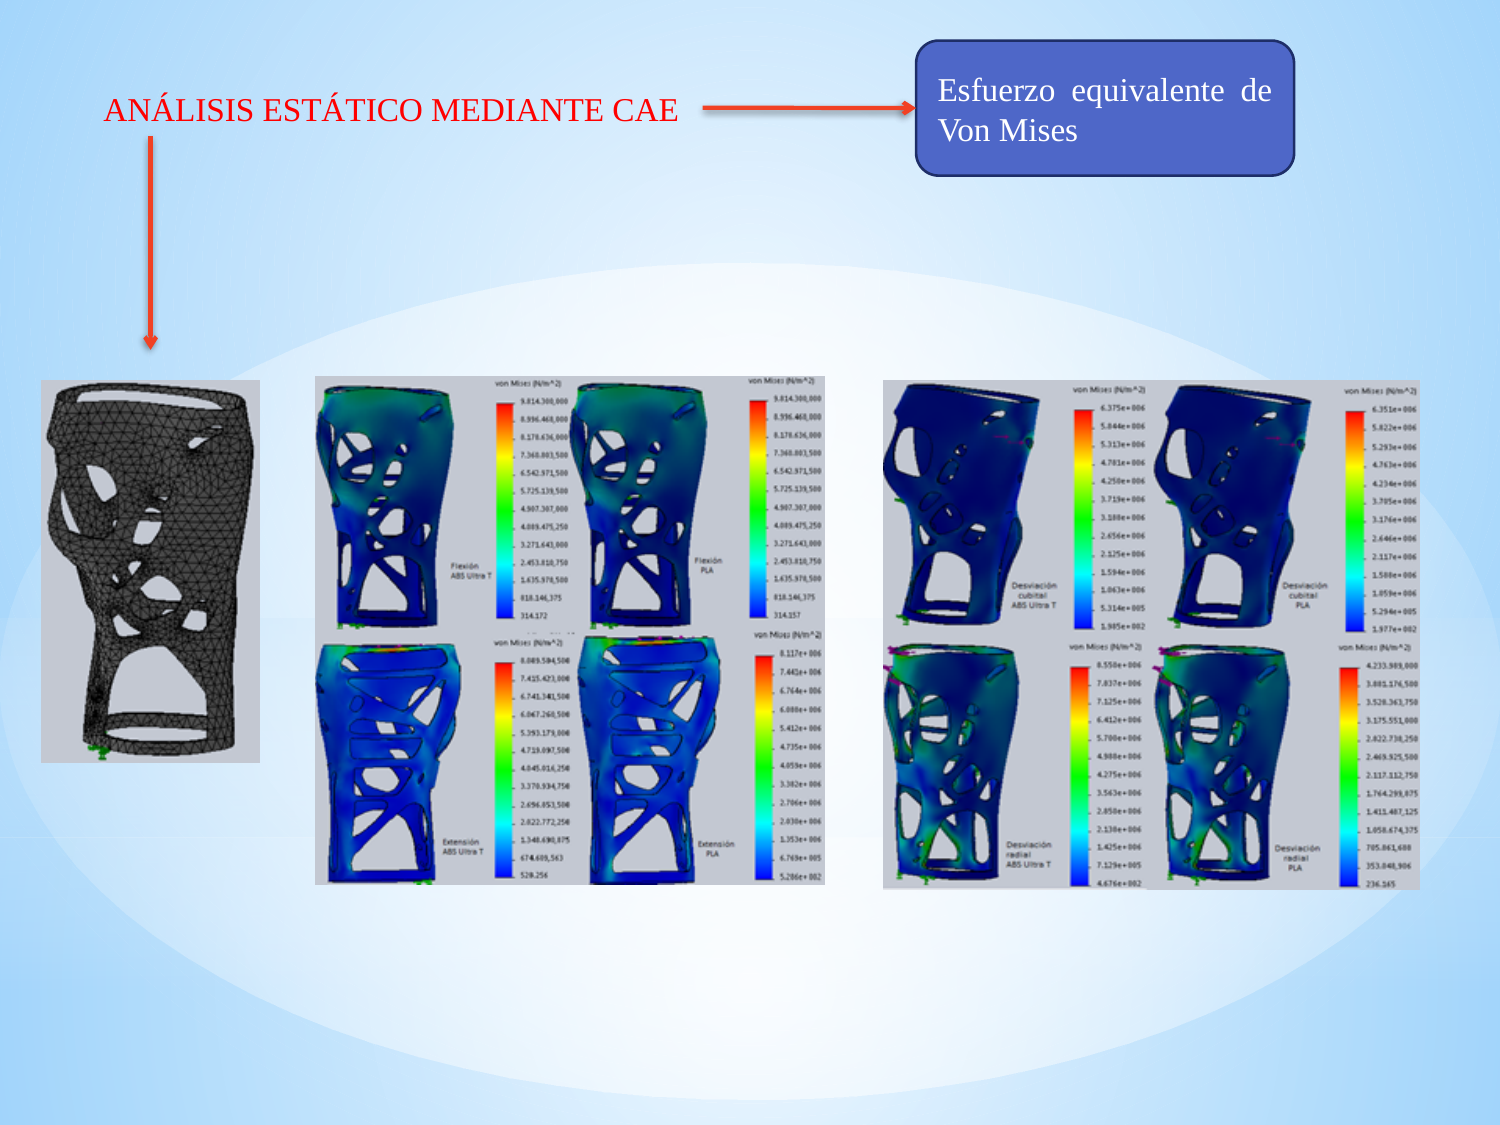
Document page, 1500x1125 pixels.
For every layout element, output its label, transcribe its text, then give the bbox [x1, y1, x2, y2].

text_box ANÁLISIS ESTÁTICO MEDIANTE CAE [88, 80, 703, 135]
picture [40, 379, 261, 764]
text_box Esfuerzo equivalente de Von Mises [914, 39, 1296, 177]
text_box [312, 349, 1152, 411]
picture [883, 380, 1420, 891]
picture [315, 376, 826, 885]
